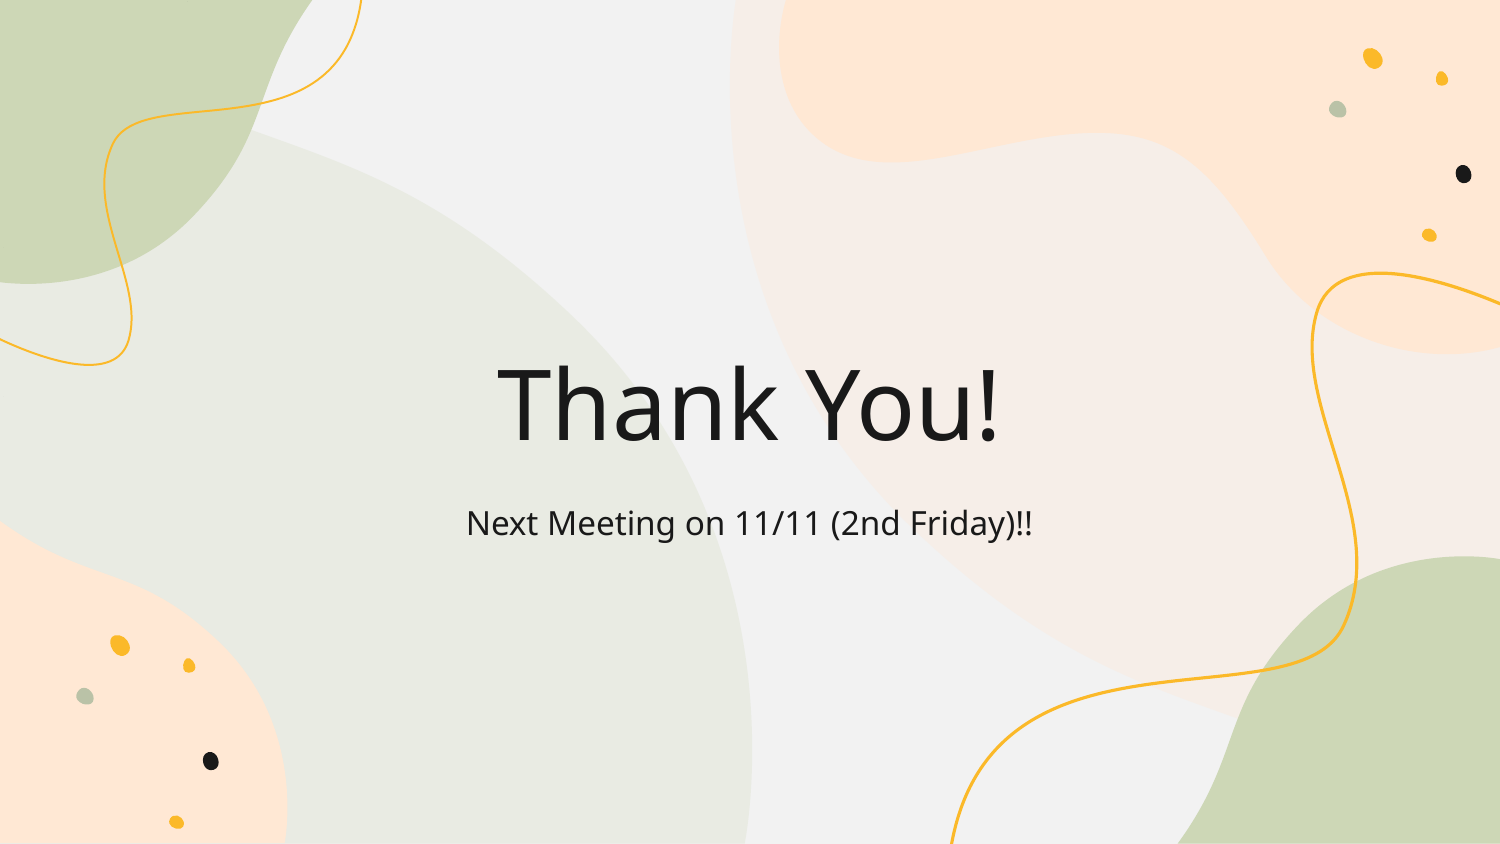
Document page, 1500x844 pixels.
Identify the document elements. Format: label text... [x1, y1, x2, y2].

title Thank You! [185, 203, 1315, 475]
subtitle Next Meeting on 11/11 (2nd Friday)!! [378, 487, 1122, 562]
